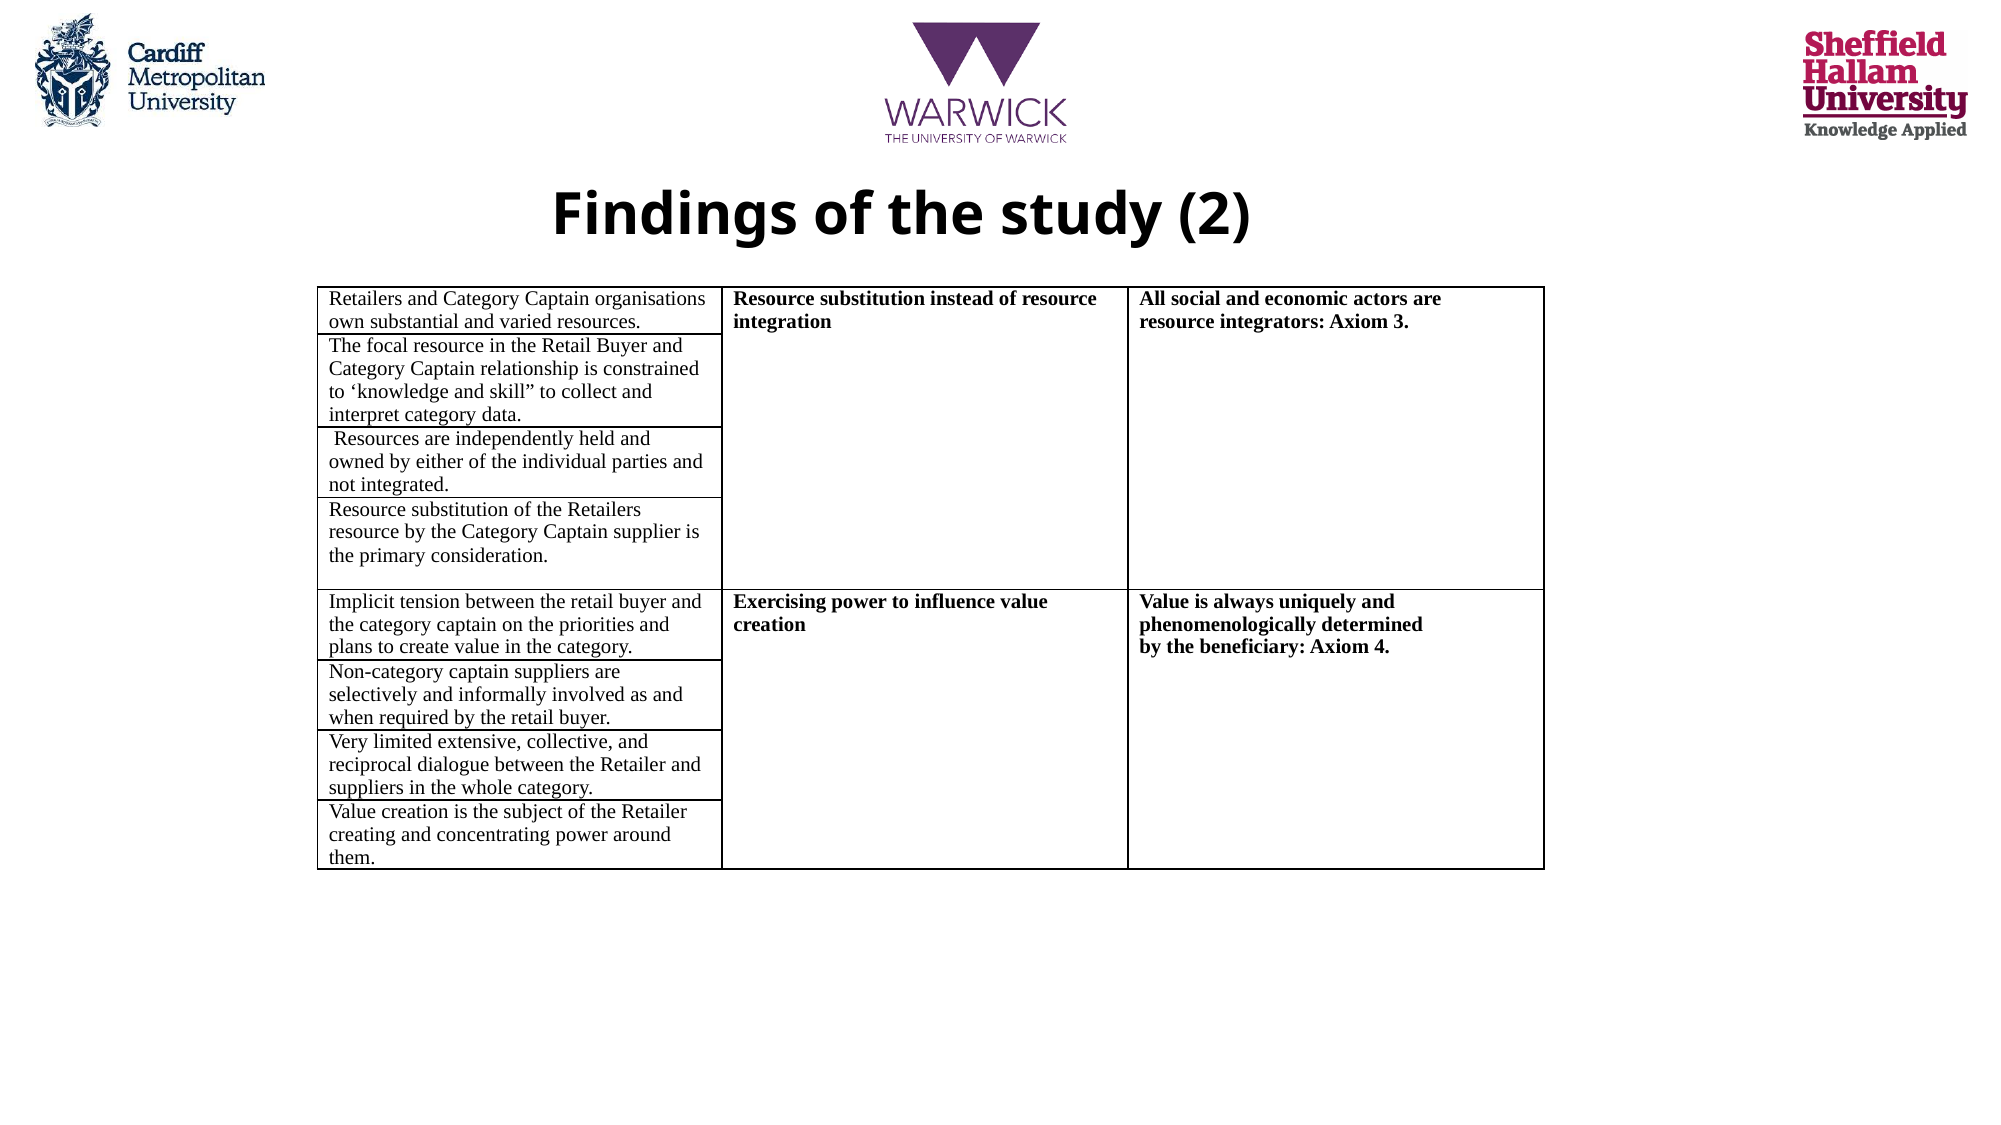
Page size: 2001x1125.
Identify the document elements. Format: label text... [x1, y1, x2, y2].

table_cell Non-category captain suppliers are selectively and informally involved as and when required by the retail buyer. [318, 661, 721, 729]
table_header Retailers and Category Captain organisations own substantial and varied resources. [318, 288, 721, 333]
table_header Resource substitution instead of resource integration [723, 288, 1127, 589]
table_cell Very limited extensive, collective, and reciprocal dialogue between the Retailer and suppliers in the whole category. [318, 731, 721, 799]
table_cell Value is always uniquely and phenomenologically determined by the beneficiary: Axiom 4. [1129, 590, 1543, 868]
title Findings of the study (2) [46, 107, 1772, 325]
picture [35, 13, 265, 127]
table_cell Implicit tension between the retail buyer and the category captain on the priorities and plans to create value in the category. [318, 590, 721, 659]
picture [1803, 30, 1968, 140]
table_header All social and economic actors are resource integrators: Axiom 3. [1129, 288, 1543, 589]
table_cell Resources are independently held and owned by either of the individual parties and not integrated. [318, 428, 721, 497]
table_cell The focal resource in the Retail Buyer and Category Captain relationship is constrained to ‘knowledge and skill” to collect and interpret category data. [318, 335, 721, 426]
picture [884, 22, 1067, 143]
table_cell Value creation is the subject of the Retailer creating and concentrating power around them. [318, 801, 721, 868]
table_cell Resource substitution of the Retailers resource by the Category Captain supplier is the primary consideration. [318, 498, 721, 589]
table_cell Exercising power to influence value creation [723, 590, 1127, 868]
